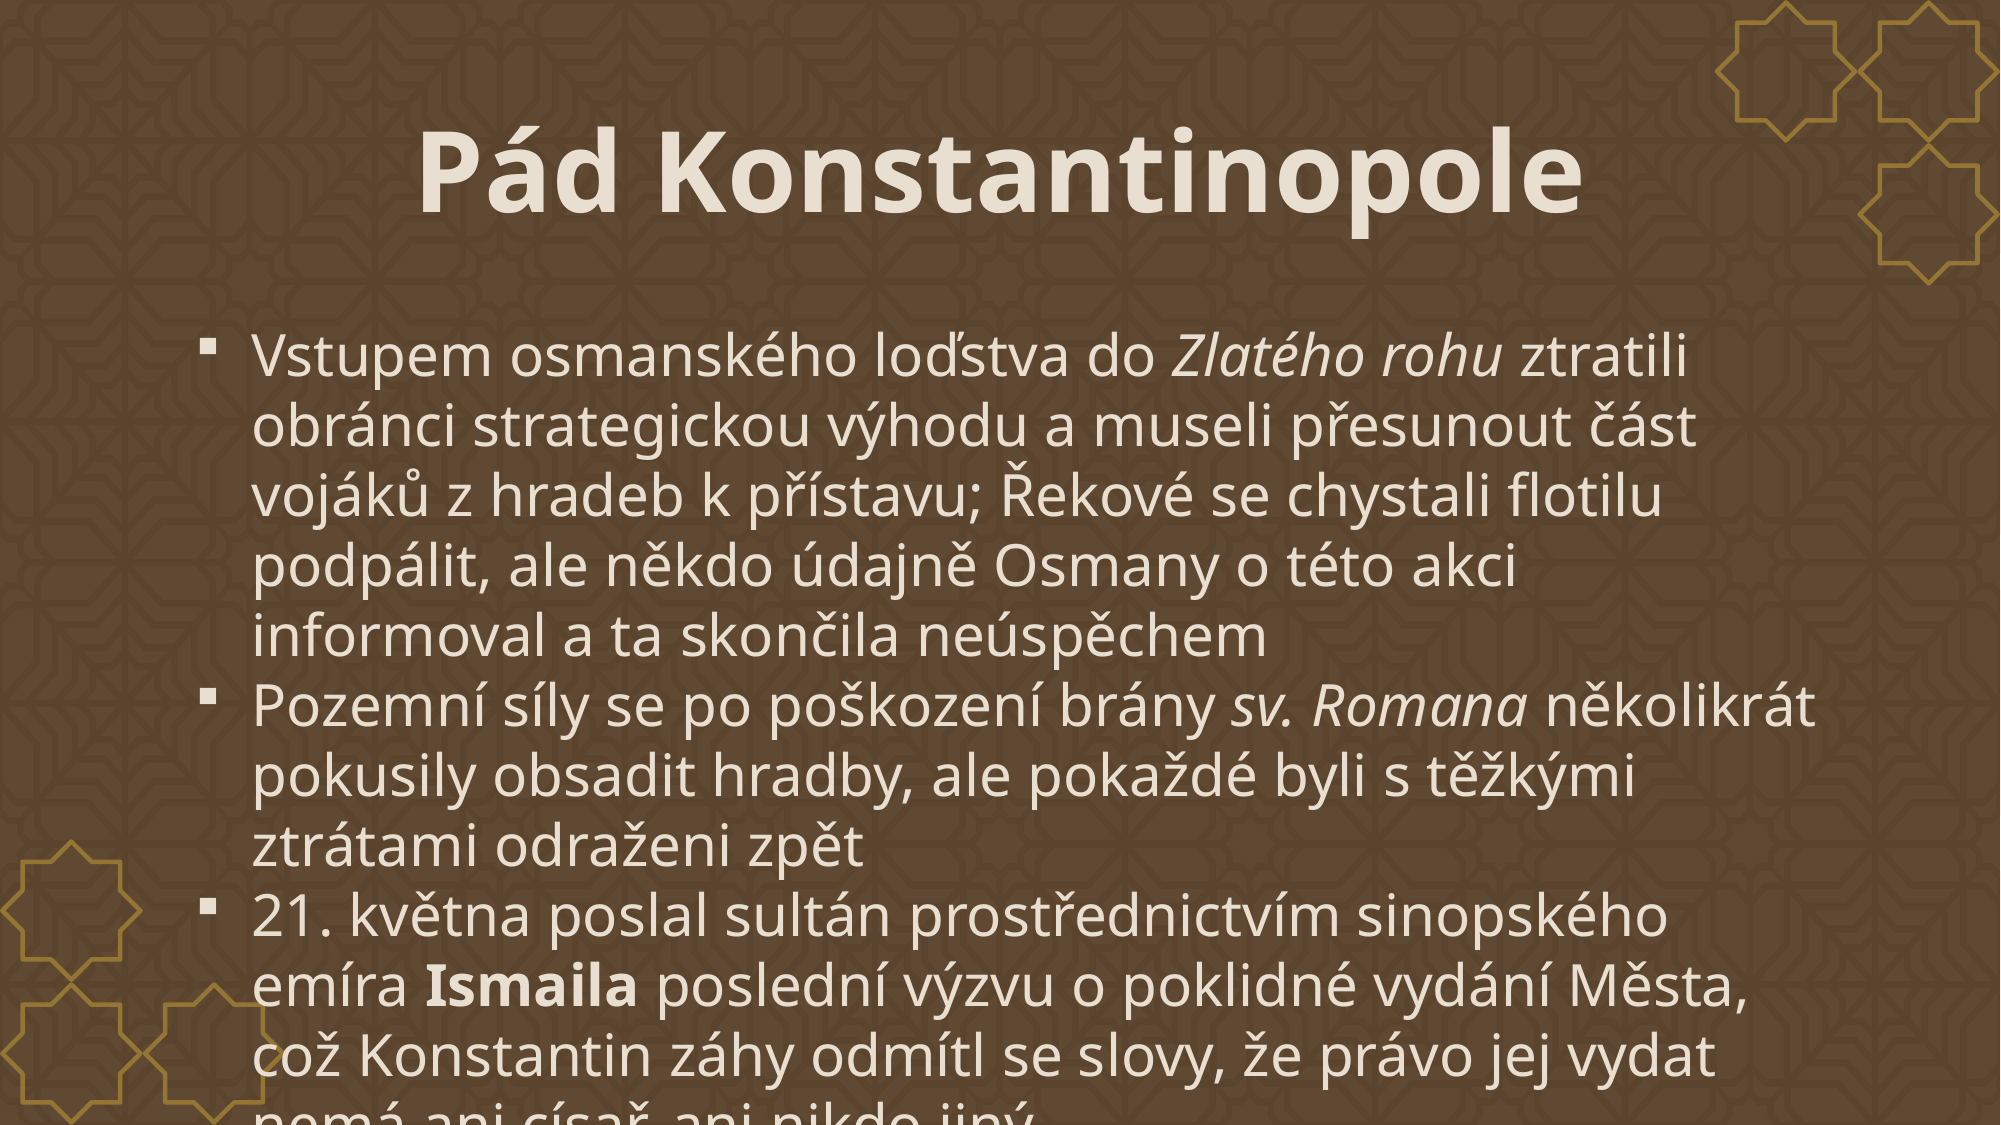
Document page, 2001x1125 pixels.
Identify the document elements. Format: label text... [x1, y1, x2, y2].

subtitle Vstupem osmanského loďstva do Zlatého rohu ztratili obránci strategickou výhodu a museli přesunout část vojáků z hradeb k přístavu; Řekové se chystali flotilu podpálit, ale někdo údajně Osmany o této akci informoval a ta skončila neúspěchem Pozemní síly se po poškození brány sv. Romana několikrát pokusily obsadit hradby, ale pokaždé byli s těžkými ztrátami odraženi zpět 21. května poslal sultán prostřednictvím sinopského emíra Ismaila poslední výzvu o poklidné vydání Města, což Konstantin záhy odmítl se slovy, že právo jej vydat nemá ani císař, ani nikdo jiný [157, 303, 1843, 1007]
title Pád Konstantinopole [157, 92, 1843, 243]
